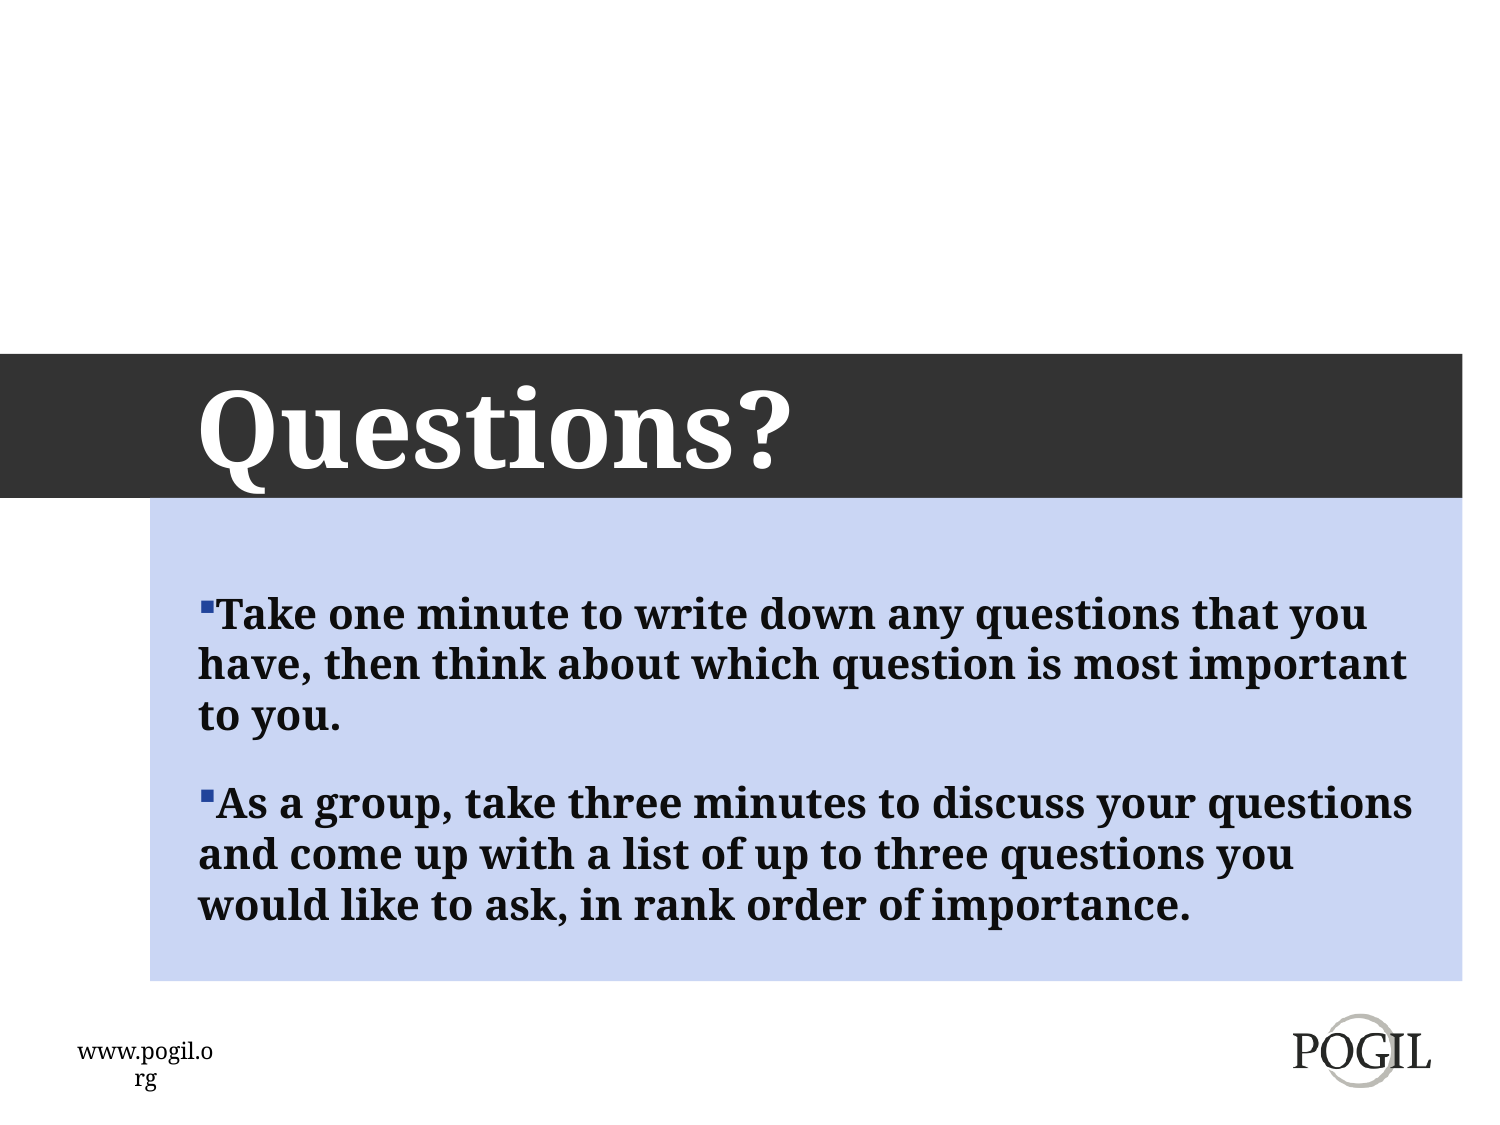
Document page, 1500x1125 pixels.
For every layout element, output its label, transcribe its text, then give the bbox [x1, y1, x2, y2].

title Questions? [0, 353, 1463, 498]
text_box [41, 1012, 1432, 1088]
subtitle Take one minute to write down any questions that you have, then think about which question is most important to you. As a group, take three minutes to discuss your questions and come up with a list of up to three questions you would like to ask, in rank order of importance. [150, 497, 1463, 982]
